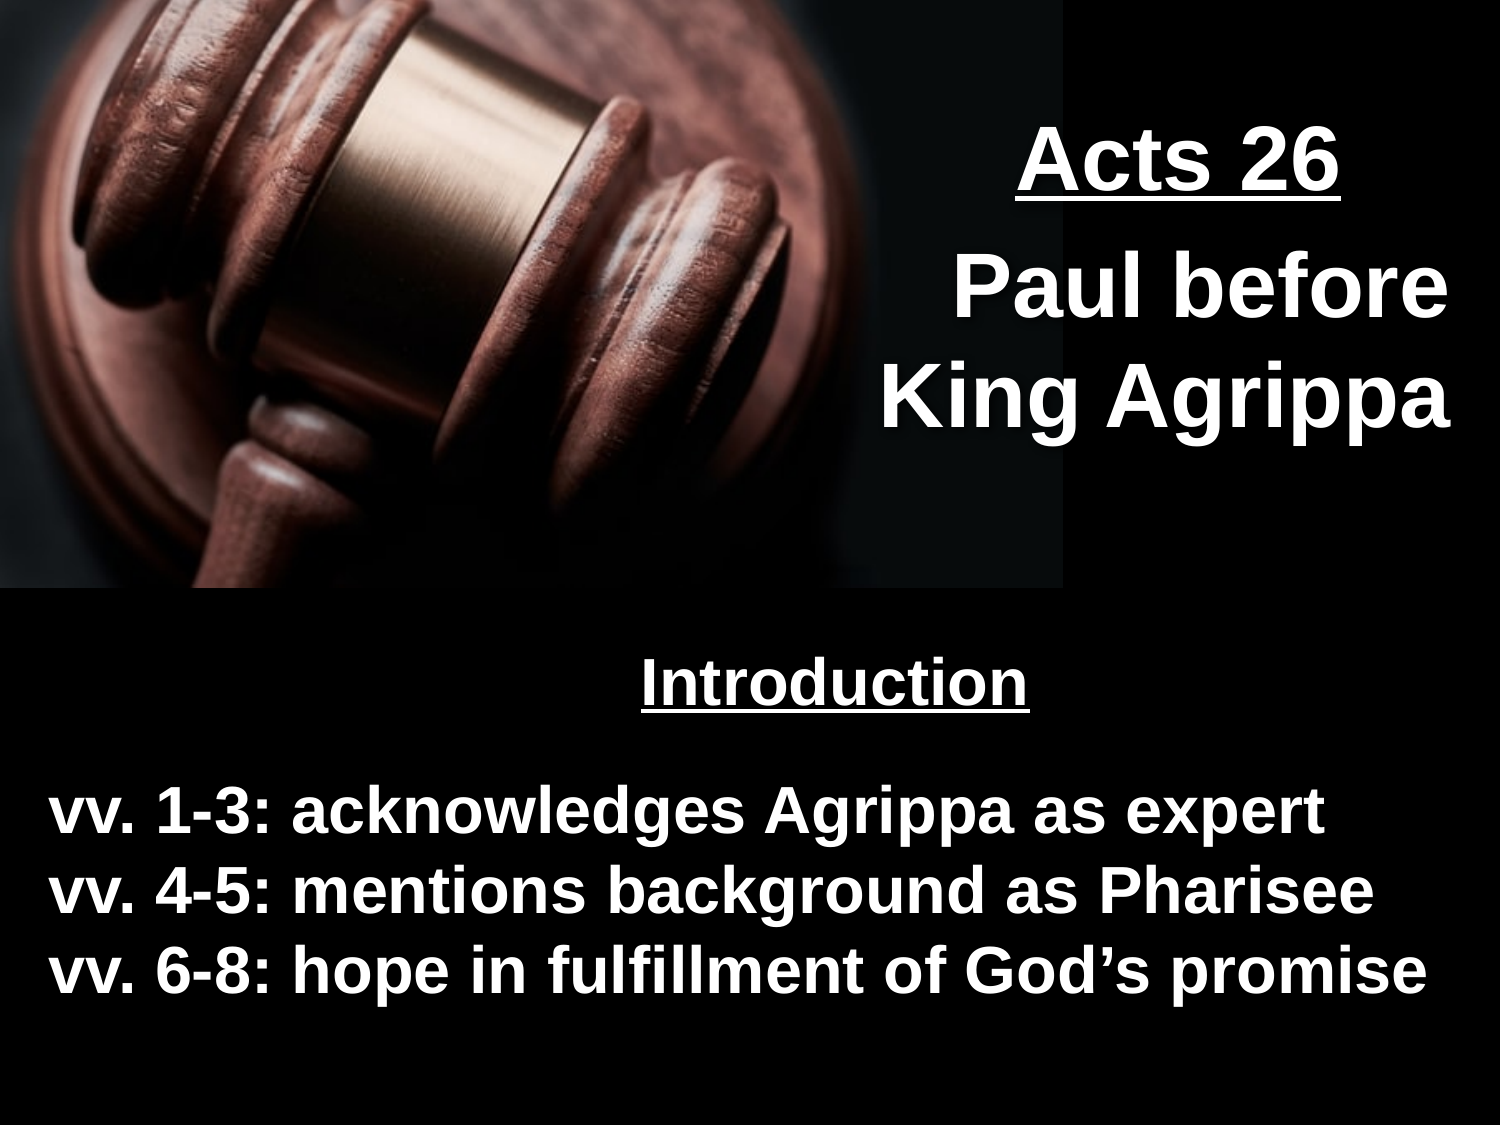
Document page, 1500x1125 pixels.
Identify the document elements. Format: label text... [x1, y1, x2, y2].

picture [0, 0, 1063, 588]
text_box Introduction [626, 631, 1062, 779]
text_box Paul before King Agrippa [807, 218, 1466, 366]
text_box vv. 1-3: acknowledges Agrippa as expert vv. 4-5: mentions background as Pharisee vv. 6-8: hope in fulfillment of God’s promise [34, 759, 1500, 1099]
text_box Acts 26 [849, 91, 1500, 239]
